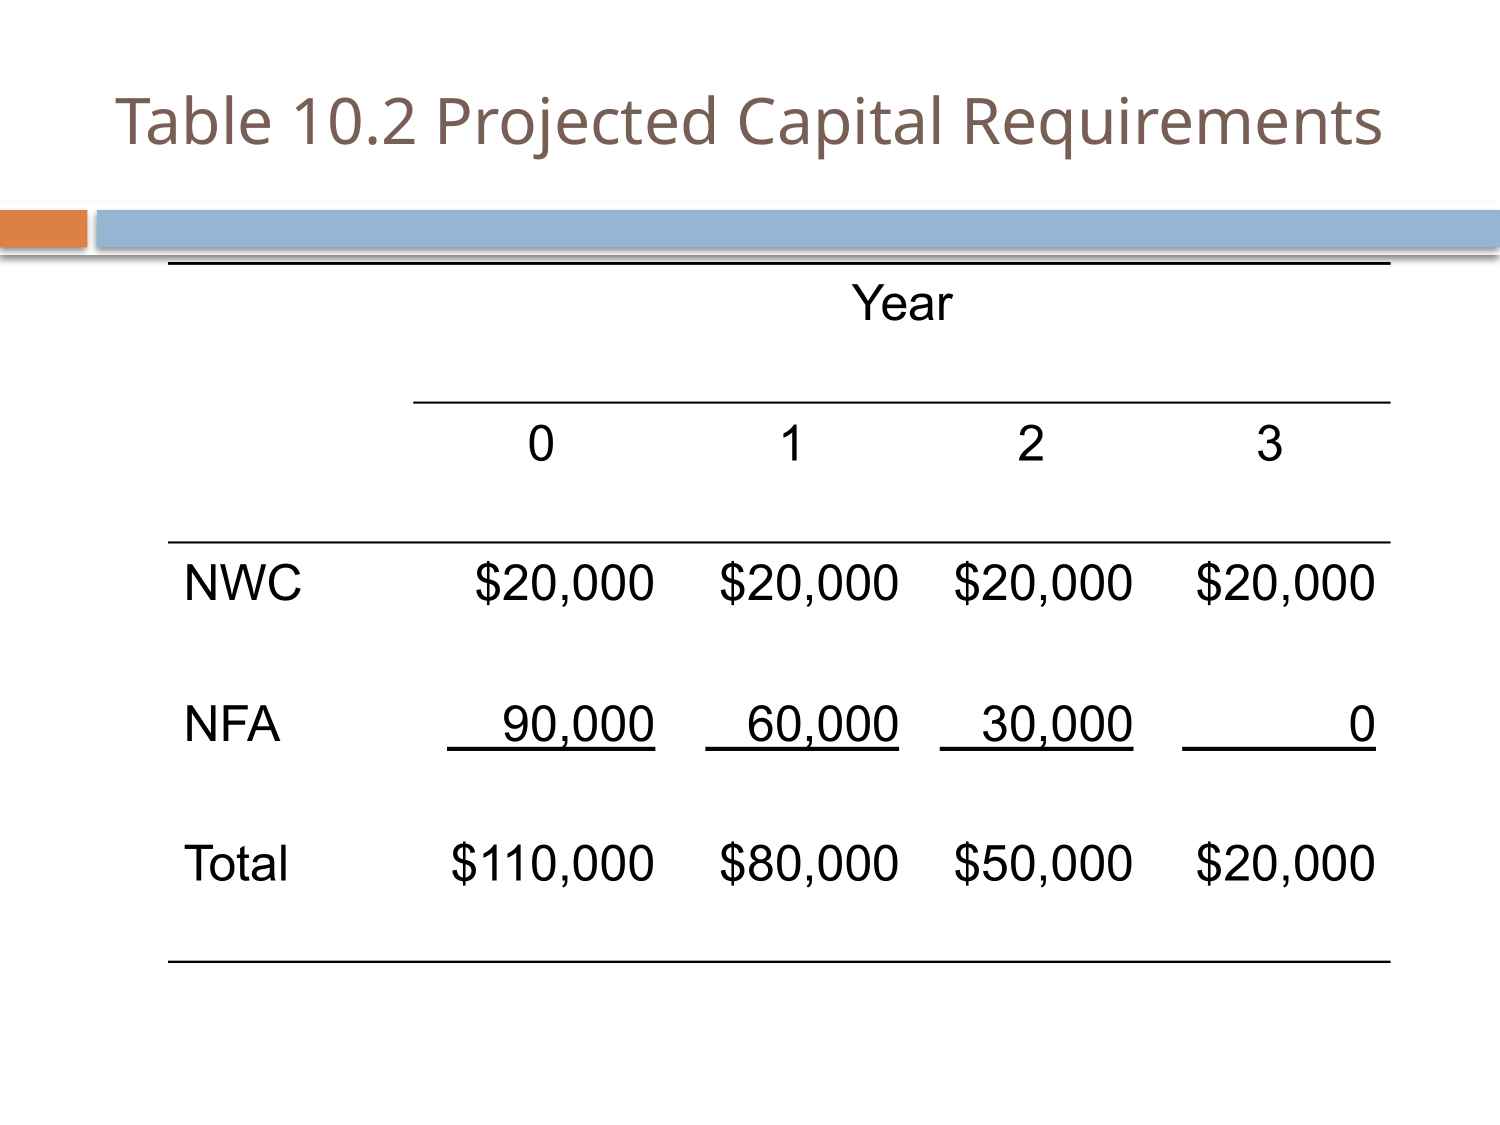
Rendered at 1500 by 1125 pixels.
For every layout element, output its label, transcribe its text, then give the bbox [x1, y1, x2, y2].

title Table 10.2 Projected Capital Requirements [100, 37, 1438, 200]
picture [167, 262, 1391, 963]
